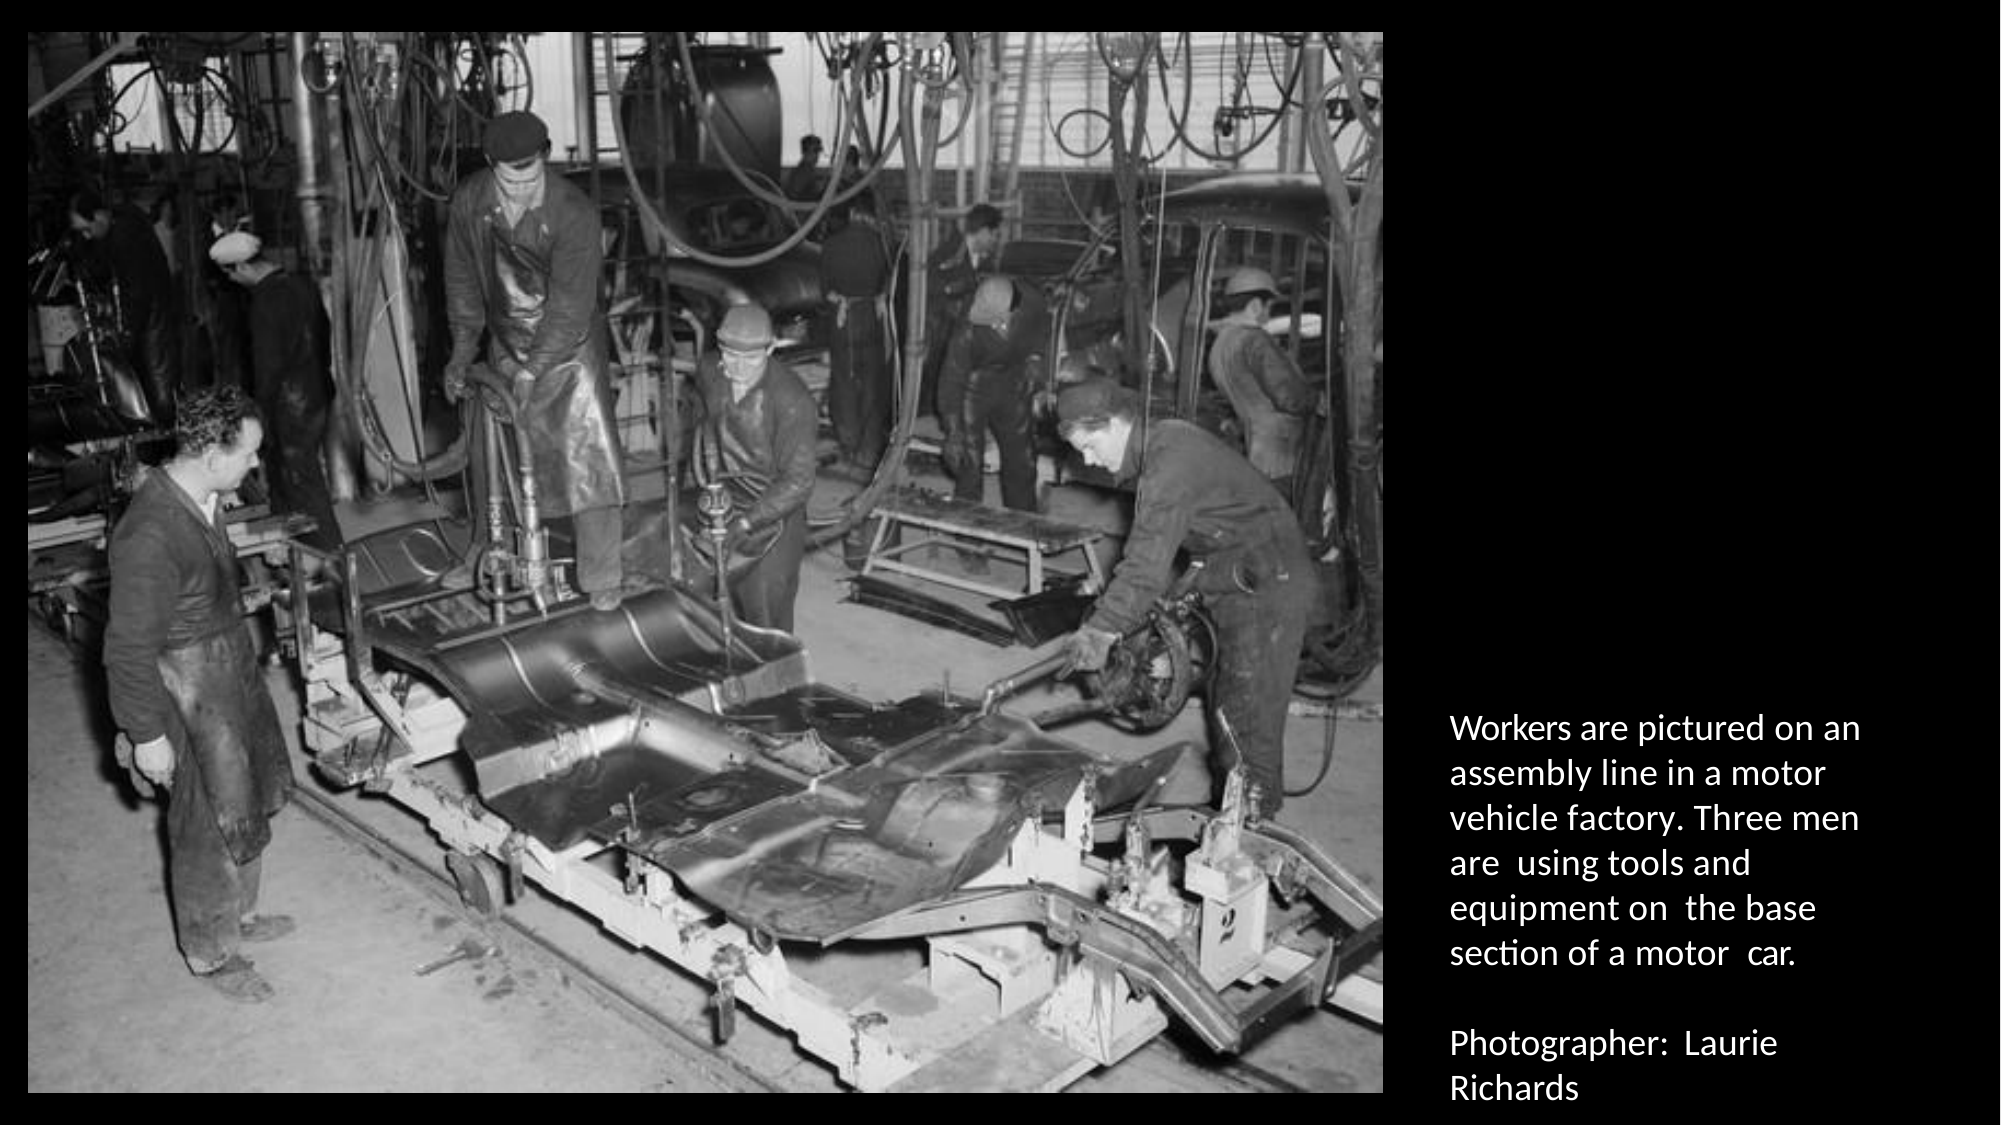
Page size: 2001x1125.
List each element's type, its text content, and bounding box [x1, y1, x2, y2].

picture [27, 32, 1383, 1093]
text_box Workers are pictured on an assembly line in a motor vehicle factory. Three men are using tools and equipment on the base section of a motor car. Photographer: Laurie Richards [1447, 700, 1924, 1108]
